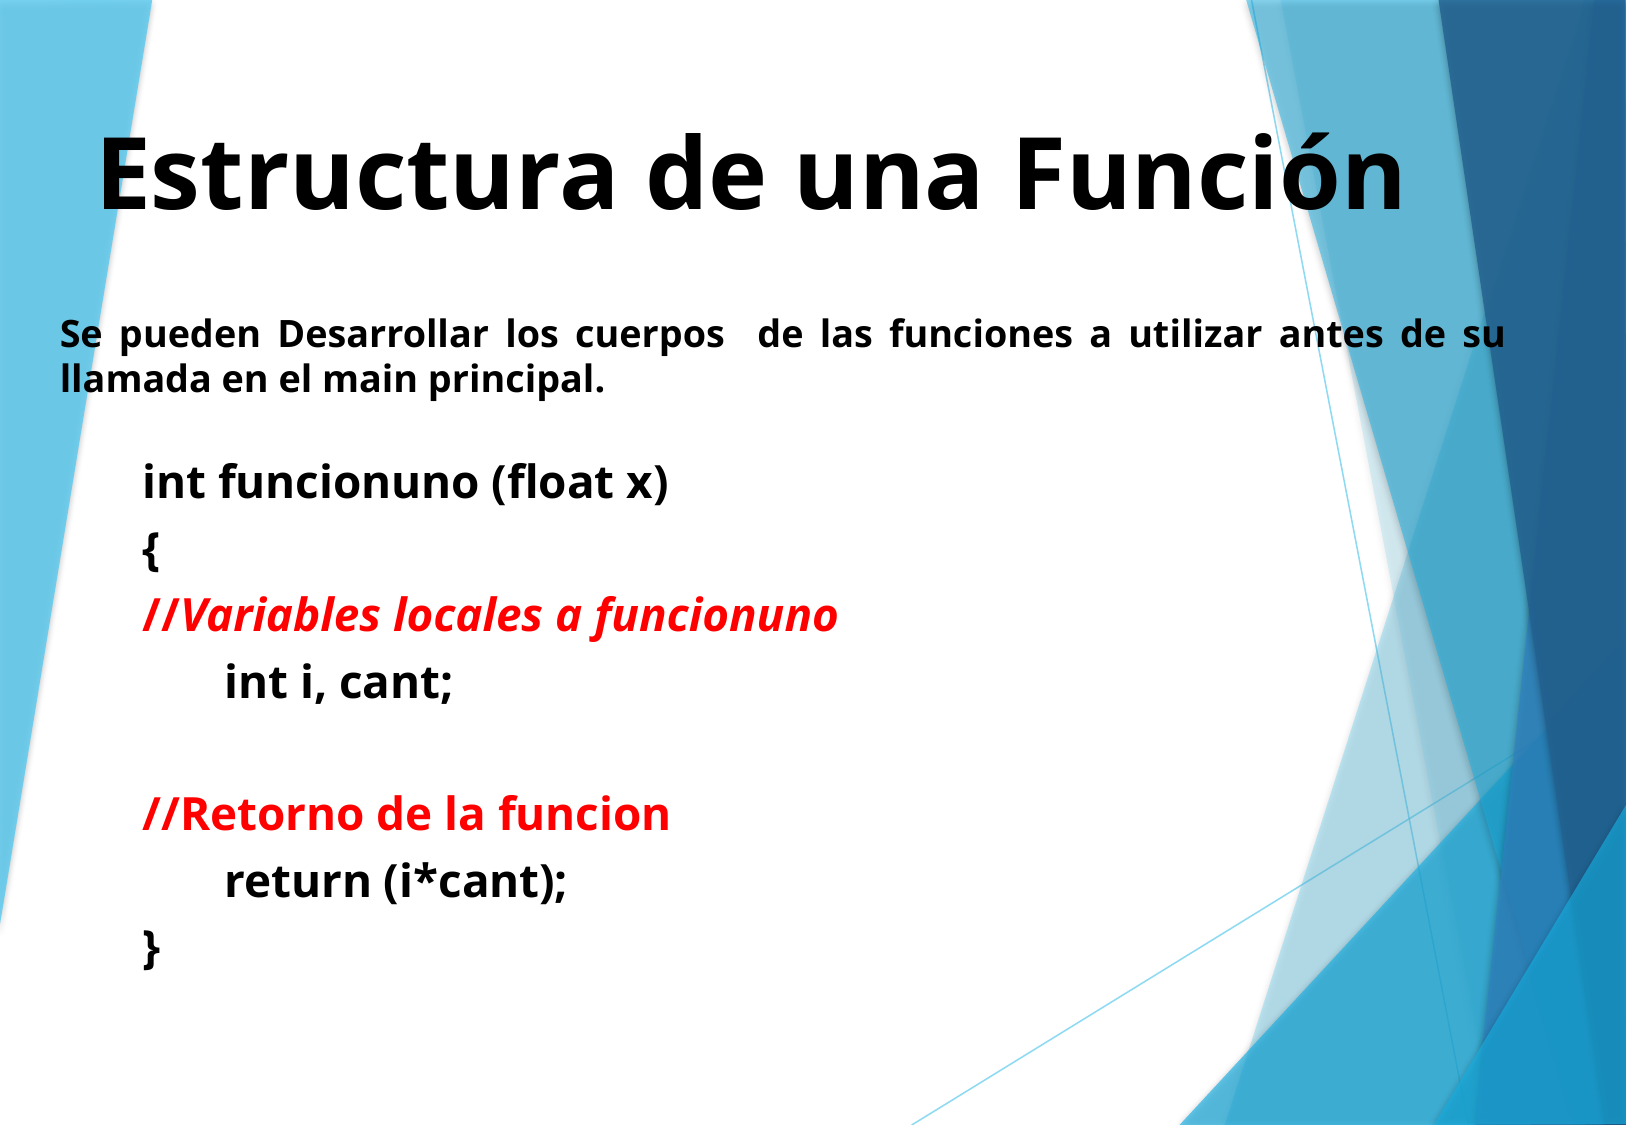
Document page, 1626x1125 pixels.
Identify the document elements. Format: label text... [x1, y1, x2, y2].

text_box Estructura de una Función [80, 101, 1424, 237]
subtitle Se pueden Desarrollar los cuerpos de las funciones a utilizar antes de su llamada en el main principal. int funcionuno (float x) { //Variables locales a funcionuno int i, cant; //Retorno de la funcion return (i*cant); } [44, 301, 1522, 1125]
